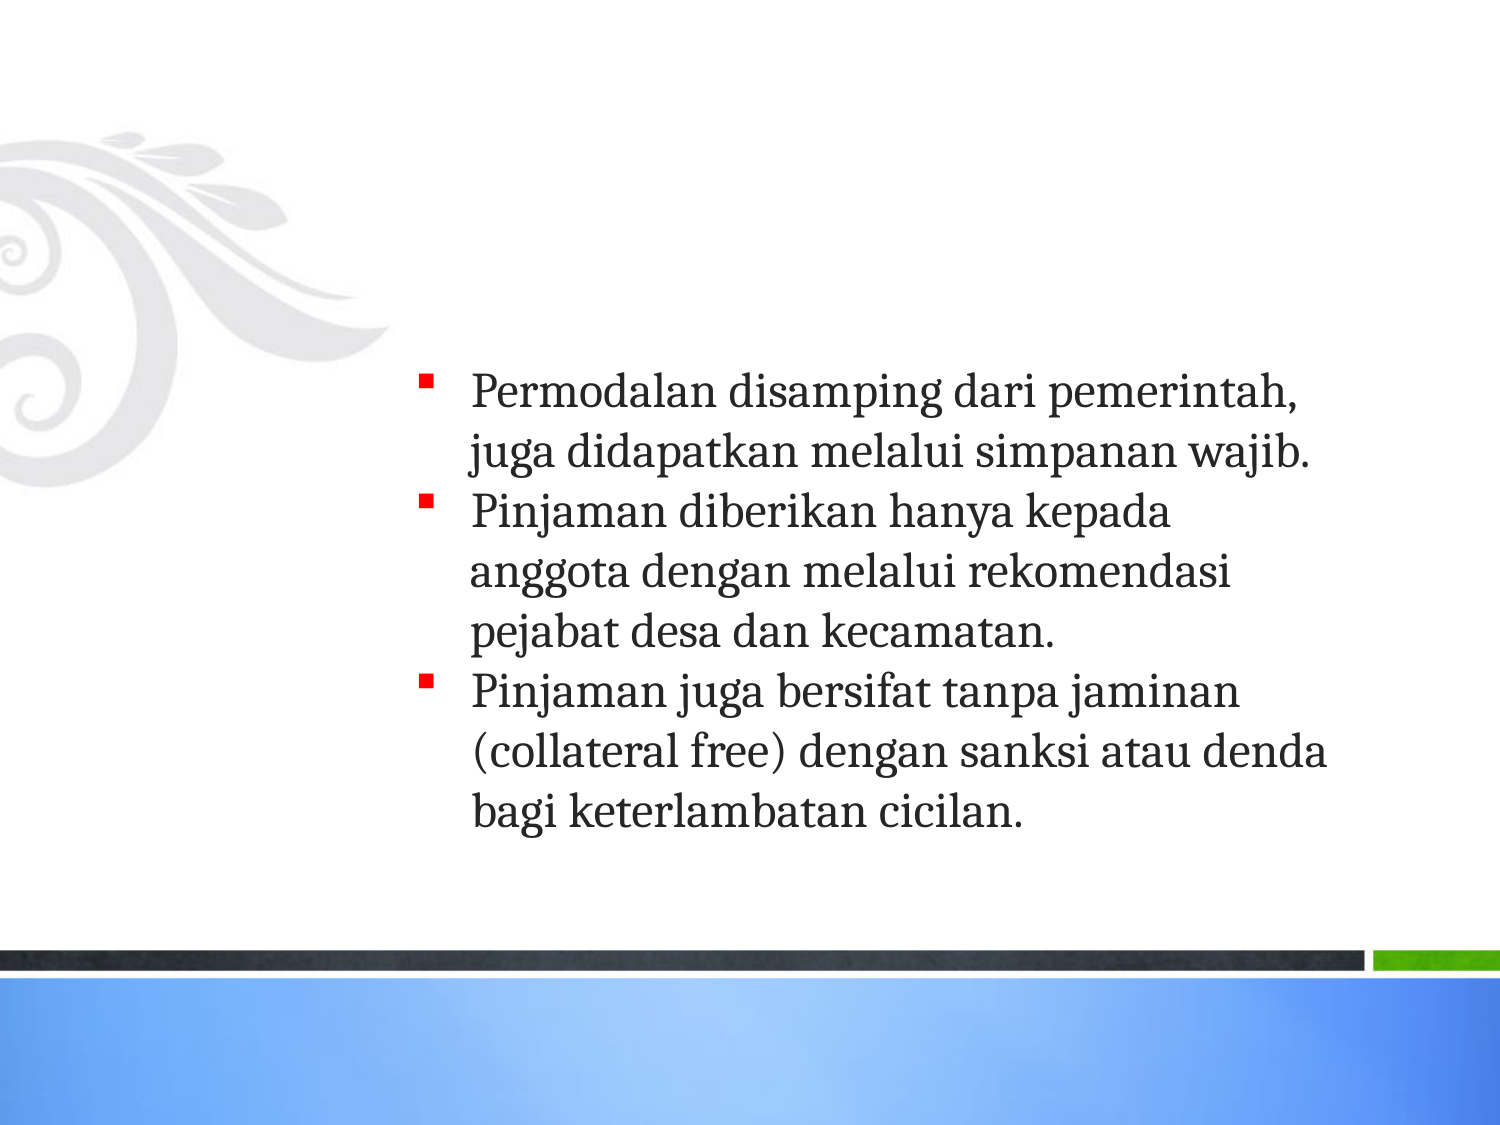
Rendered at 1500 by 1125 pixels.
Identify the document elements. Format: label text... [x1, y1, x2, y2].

text_box Permodalan disamping dari pemerintah, juga didapatkan melalui simpanan wajib. Pinjaman diberikan hanya kepada anggota dengan melalui rekomendasi pejabat desa dan kecamatan. Pinjaman juga bersifat tanpa jaminan (collateral free) dengan sanksi atau denda bagi keterlambatan cicilan. [399, 349, 1413, 845]
picture [0, 0, 1500, 1125]
